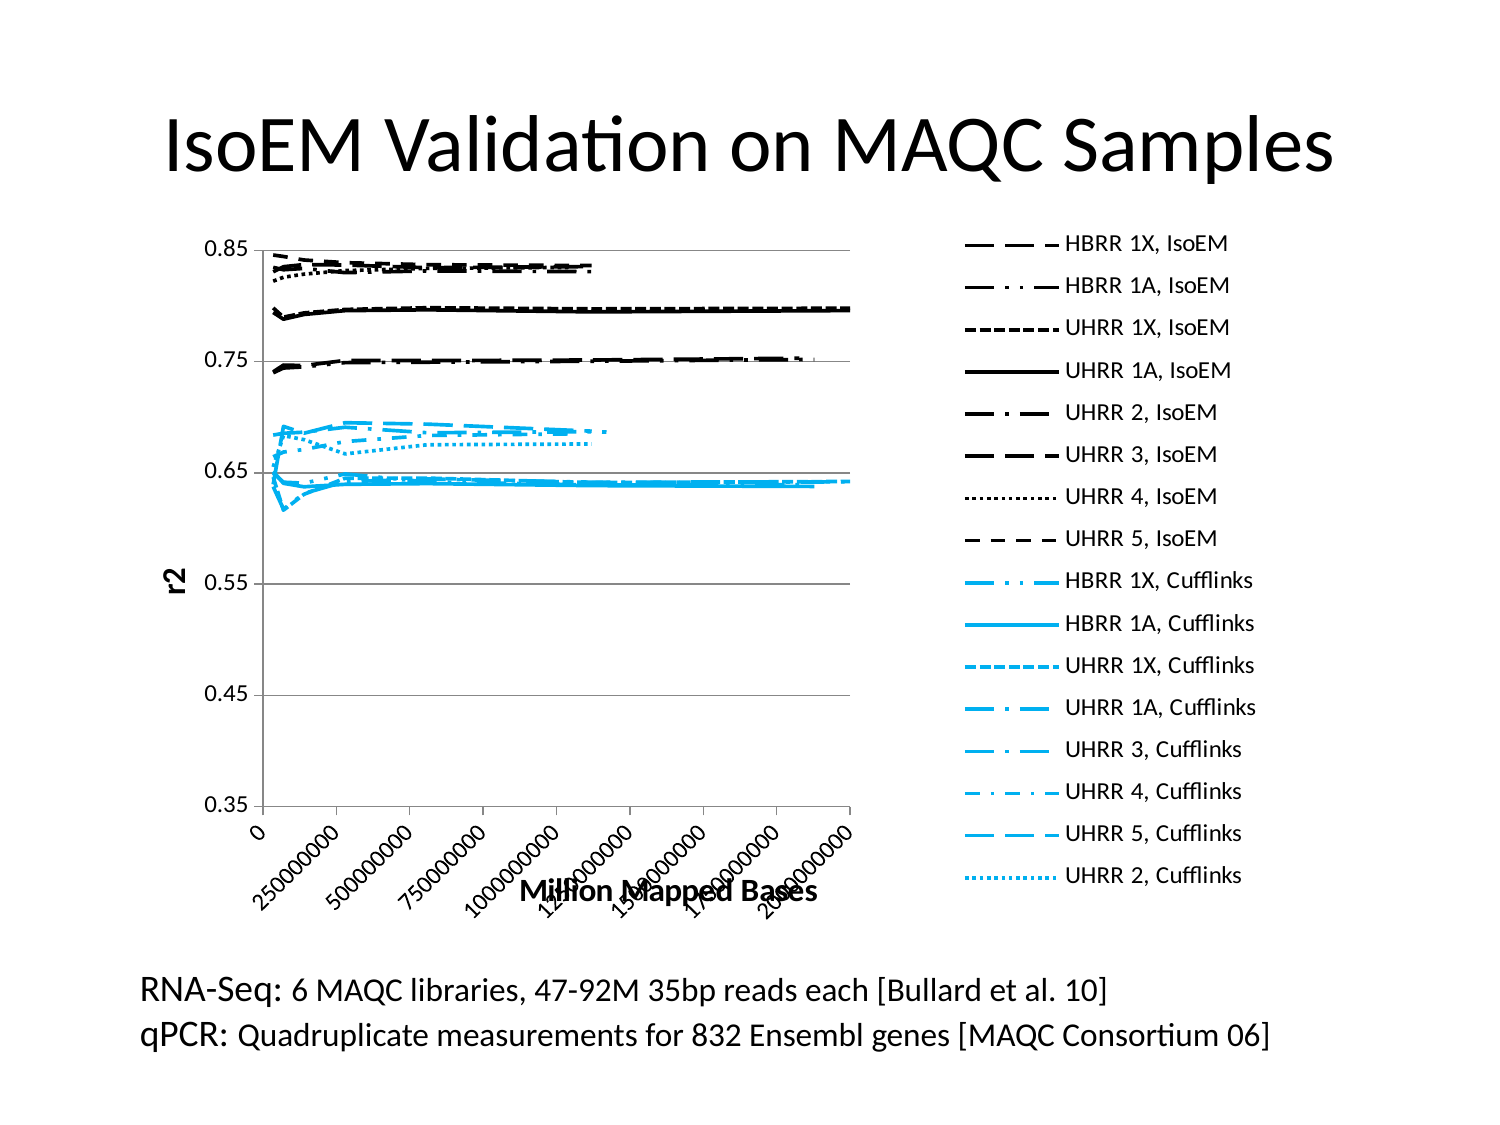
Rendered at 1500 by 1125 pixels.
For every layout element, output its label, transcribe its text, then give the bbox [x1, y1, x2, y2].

title IsoEM Validation on MAQC Samples [75, 45, 1425, 233]
text_box RNA-Seq: 6 MAQC libraries, 47-92M 35bp reads each [Bullard et al. 10] qPCR: Quadruplicate measurements for 832 Ensembl genes [MAQC Consortium 06] [125, 956, 1300, 1062]
chart [149, 212, 1388, 926]
